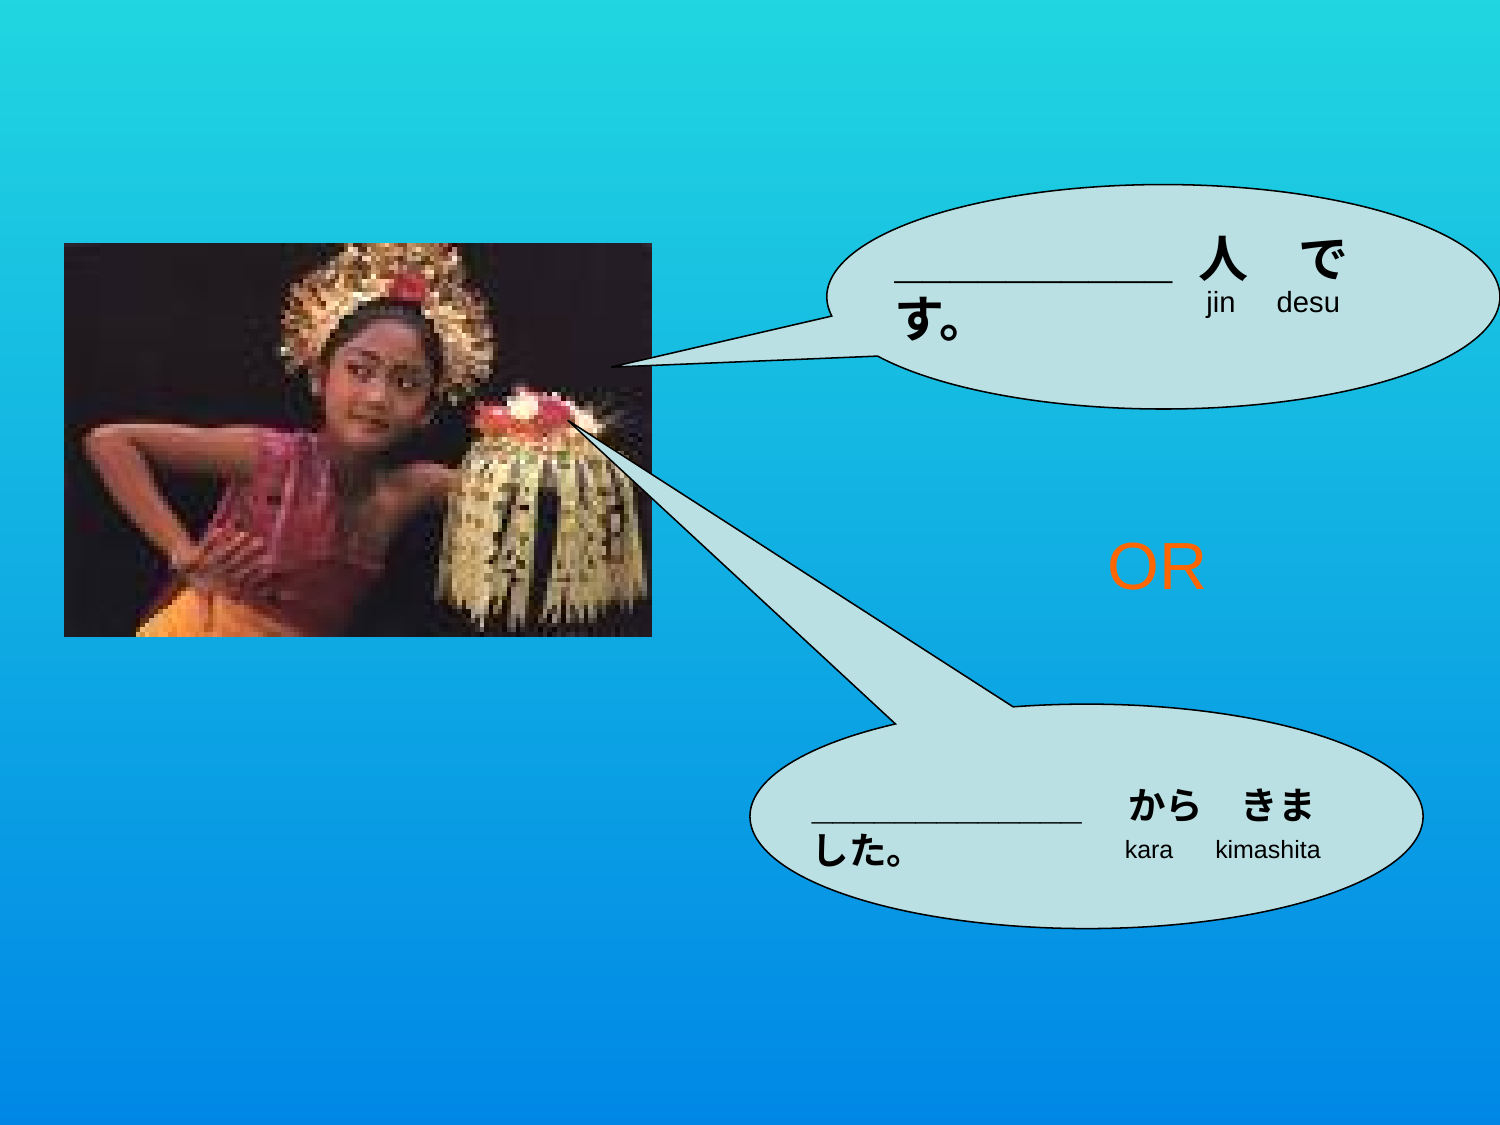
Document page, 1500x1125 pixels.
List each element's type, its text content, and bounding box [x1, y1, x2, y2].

text_box OR [1045, 515, 1270, 610]
text_box __________ 人 です。 [879, 219, 1412, 355]
text_box [920, 184, 1407, 219]
text_box kara kimashita [903, 822, 1356, 873]
picture [0, 243, 652, 636]
text_box [809, 880, 1364, 929]
text_box [657, 477, 1424, 880]
text_box [657, 221, 1500, 410]
text_box _____________ から きました。 [797, 774, 1365, 880]
text_box jin desu [891, 267, 1365, 327]
